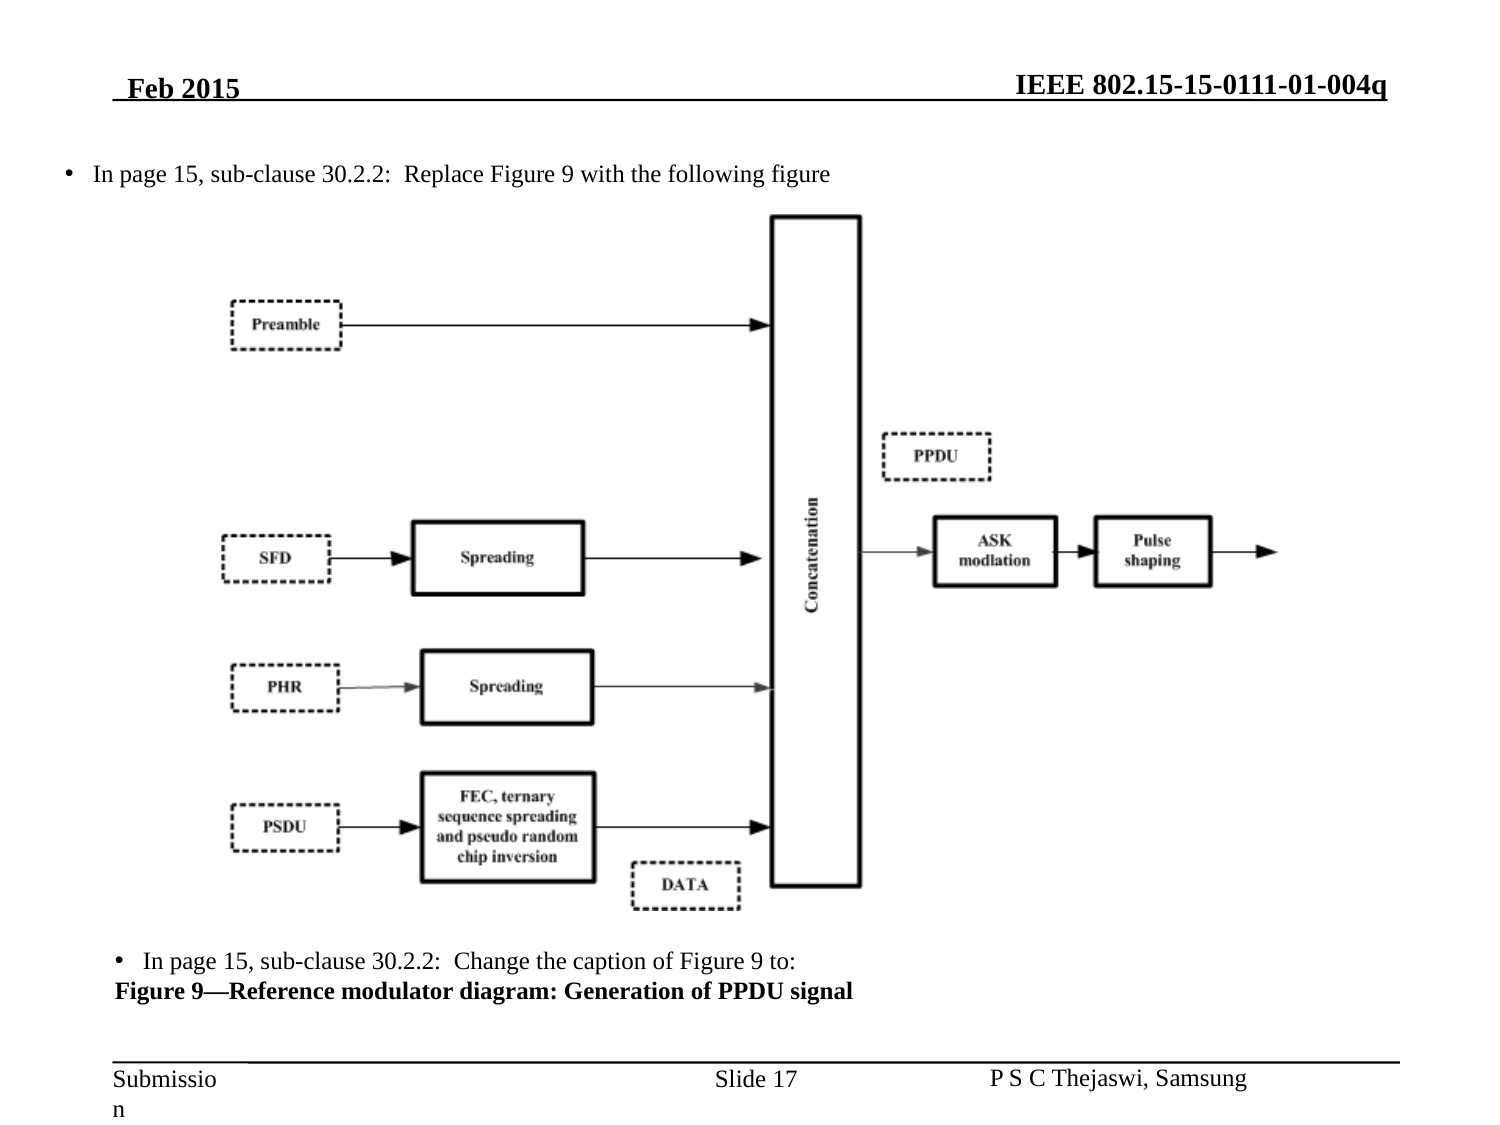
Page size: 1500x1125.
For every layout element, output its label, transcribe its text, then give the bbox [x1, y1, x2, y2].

text_box In page 15, sub-clause 30.2.2: Replace Figure 9 with the following figure [50, 149, 1425, 195]
slide_number Slide 17 [712, 1061, 800, 1093]
text_box In page 15, sub-clause 30.2.2: Change the caption of Figure 9 to: Figure 9—Reference modulator diagram: Generation of PPDU signal [99, 937, 1475, 1013]
picture [220, 213, 1280, 912]
